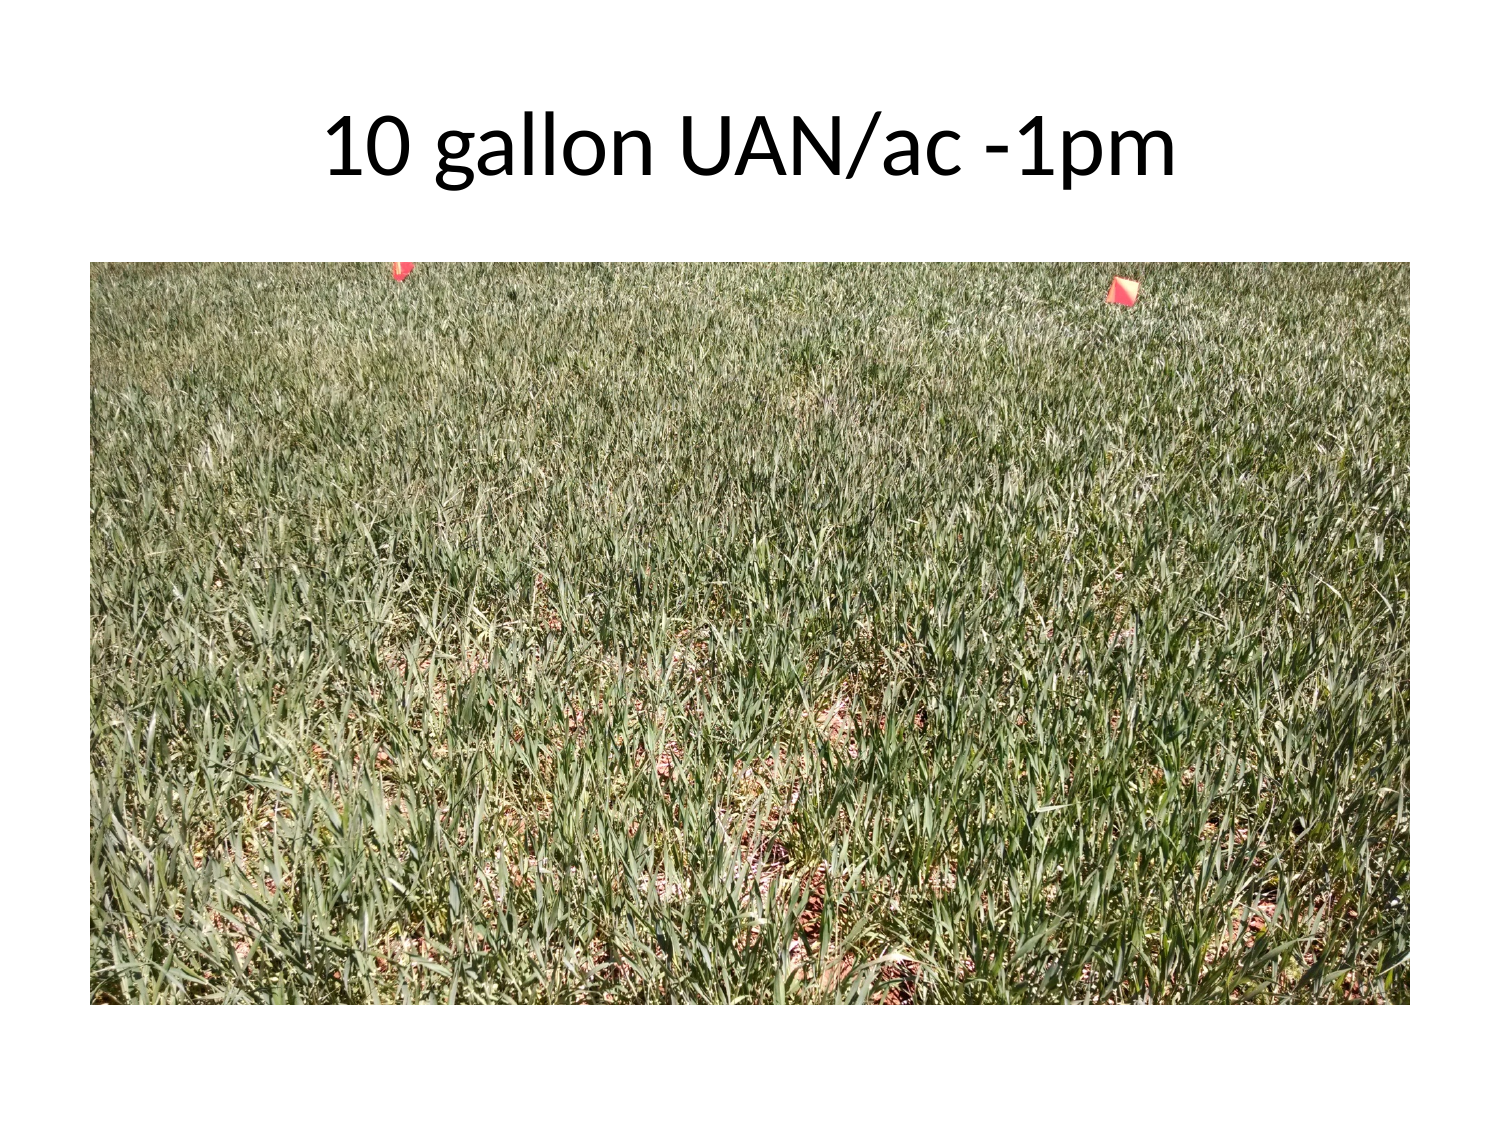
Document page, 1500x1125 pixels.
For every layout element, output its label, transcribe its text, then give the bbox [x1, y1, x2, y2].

title 10 gallon UAN/ac -1pm [75, 45, 1425, 233]
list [90, 262, 1410, 1006]
